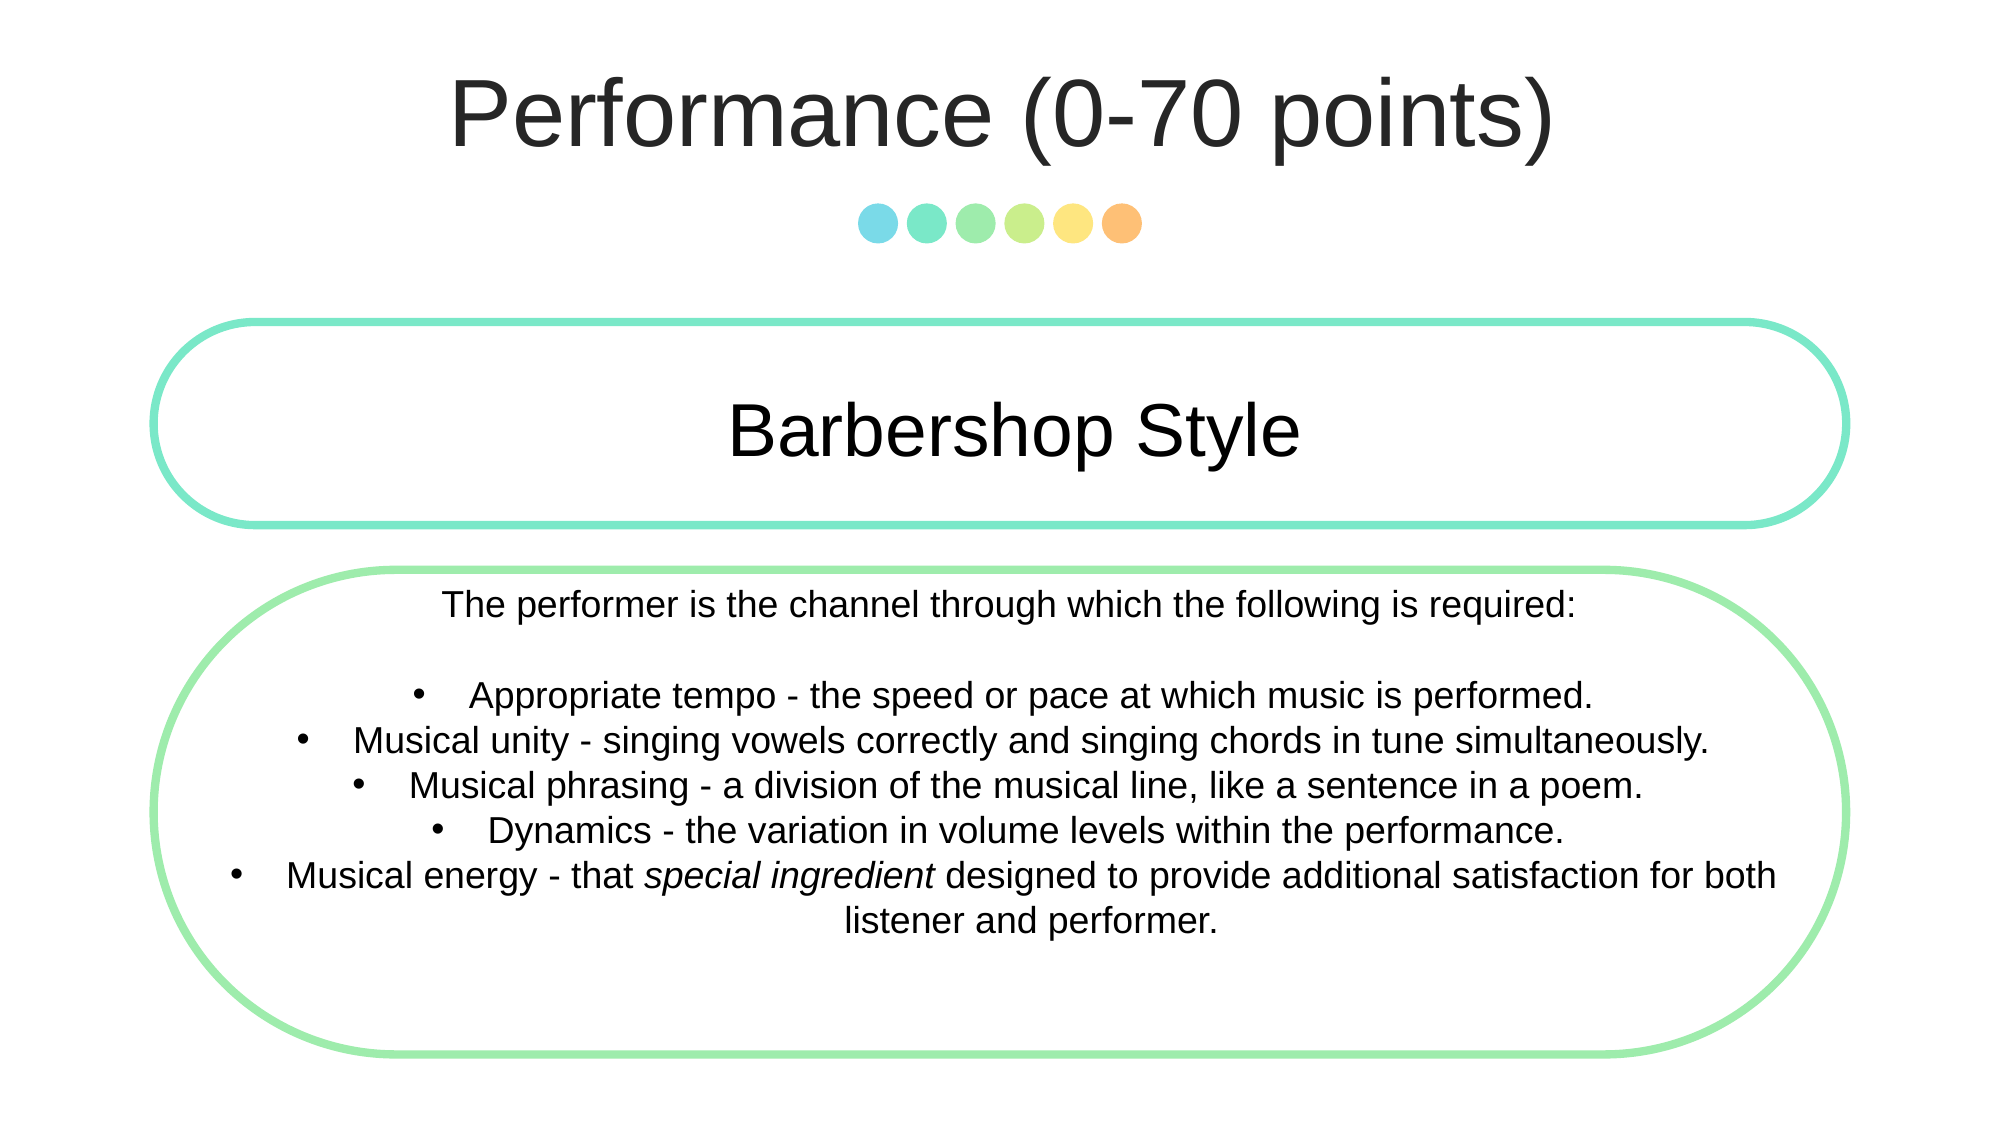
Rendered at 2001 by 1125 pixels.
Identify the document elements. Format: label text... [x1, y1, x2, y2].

text_box [152, 667, 1751, 1056]
text_box [1807, 736, 1848, 889]
text_box [152, 320, 1797, 527]
chart [1651, 582, 1835, 760]
list Performance (0-70 points) [53, 55, 1952, 175]
text_box The performer is the channel through which the following is required: Appropriate tempo - the speed or pace at which music is performed. Musical unity - singing vowels correctly and singing chords in tune simultaneously. Musical phrasing - a division of the musical line, like a sentence in a poem. Dynamics - the variation in volume levels within the performance. Musical energy - that special ingredient designed to provide additional satisfaction for both listener and performer. [200, 568, 1807, 949]
chart [1651, 335, 1835, 512]
text_box [1835, 374, 1848, 473]
chart [1651, 828, 1835, 1006]
